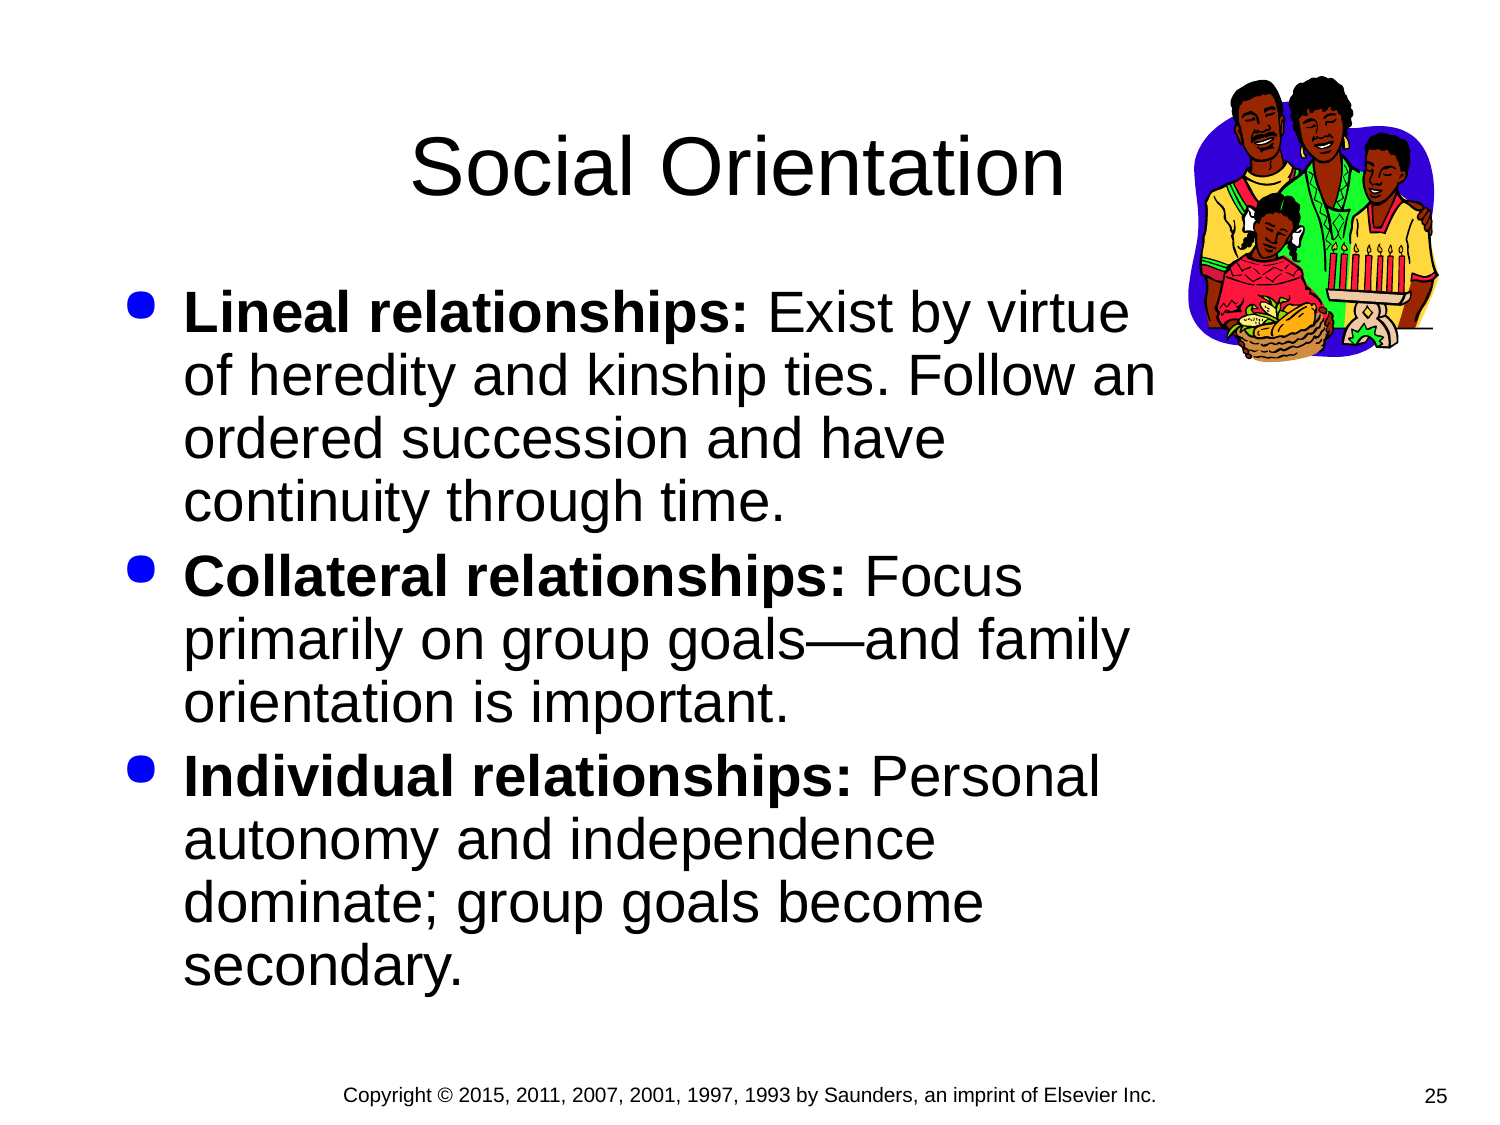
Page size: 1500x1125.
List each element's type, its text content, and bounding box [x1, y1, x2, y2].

footer Copyright © 2015, 2011, 2007, 2001, 1997, 1993 by Saunders, an imprint of Elsevier Inc. [187, 1062, 1313, 1125]
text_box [1187, 74, 1440, 363]
slide_number 25 [1362, 1065, 1463, 1125]
list Lineal relationships: Exist by virtue of heredity and kinship ties. Follow an ordered succession and have continuity through time. Collateral relationships: Focus primarily on group goals—and family orientation is important. Individual relationships: Personal autonomy and independence dominate; group goals become secondary. [112, 275, 1200, 1050]
title Social Orientation [112, 75, 1185, 250]
